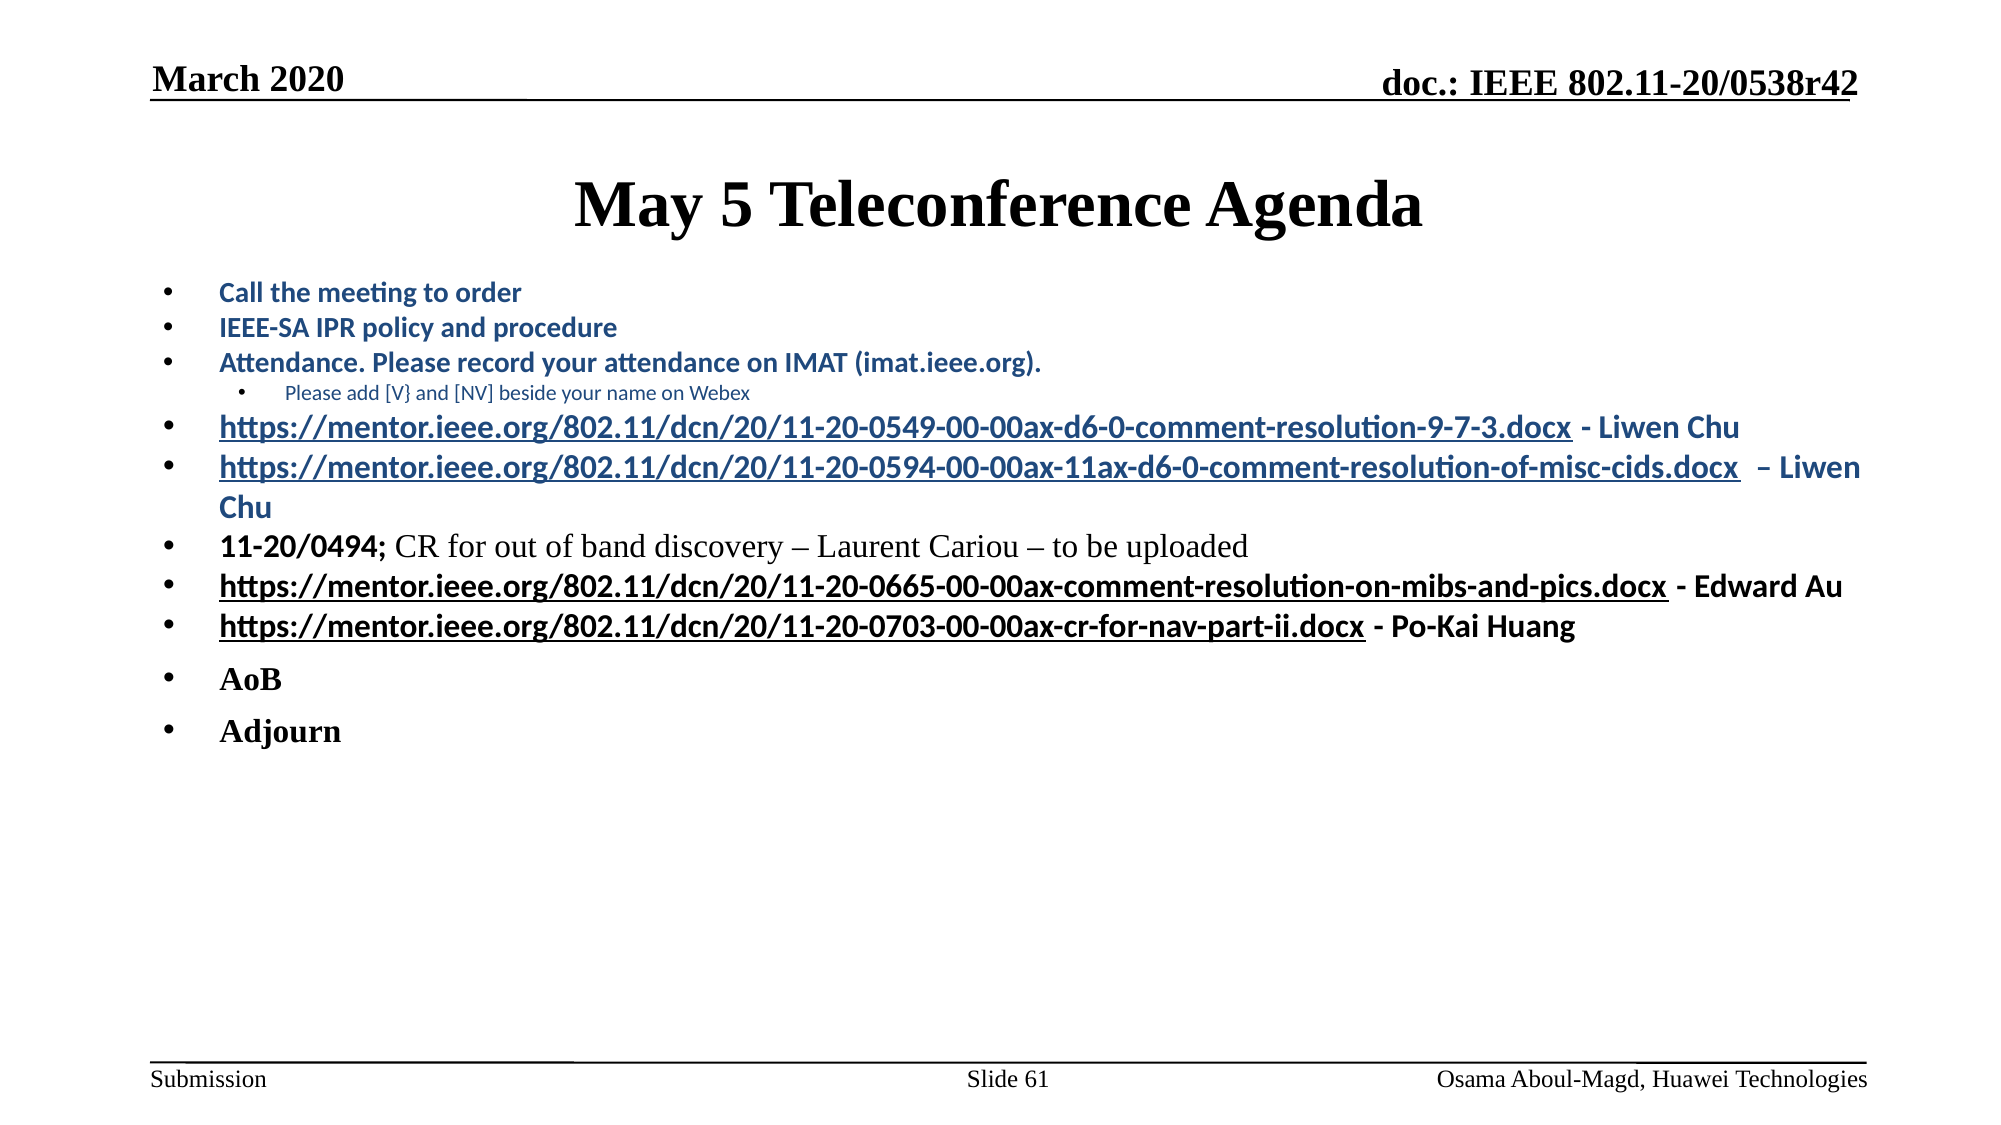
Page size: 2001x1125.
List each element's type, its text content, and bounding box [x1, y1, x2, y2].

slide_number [152, 54, 563, 100]
list Call the meeting to order IEEE-SA IPR policy and procedure Attendance. Please record your attendance on IMAT (imat.ieee.org). Please add [V} and [NV] beside your name on Webex https://mentor.ieee.org/802.11/dcn/20/11-20-0549-00-00ax-d6-0-comment-resolution-9-7-3.docx - Liwen Chu https://mentor.ieee.org/802.11/dcn/20/11-20-0594-00-00ax-11ax-d6-0-comment-resolution-of-misc-cids.docx – Liwen Chu 11-20/0494; CR for out of band discovery – Laurent Cariou – to be uploaded https://mentor.ieee.org/802.11/dcn/20/11-20-0665-00-00ax-comment-resolution-on-mibs-and-pics.docx - Edward Au https://mentor.ieee.org/802.11/dcn/20/11-20-0703-00-00ax-cr-for-nav-part-ii.docx - Po-Kai Huang AoB Adjourn [147, 265, 1900, 1017]
footer Osama Aboul-Magd, Huawei Technologies [1171, 1061, 1869, 1093]
slide_number Slide 61 [950, 1061, 1067, 1123]
title May 5 Teleconference Agenda [149, 112, 1850, 265]
